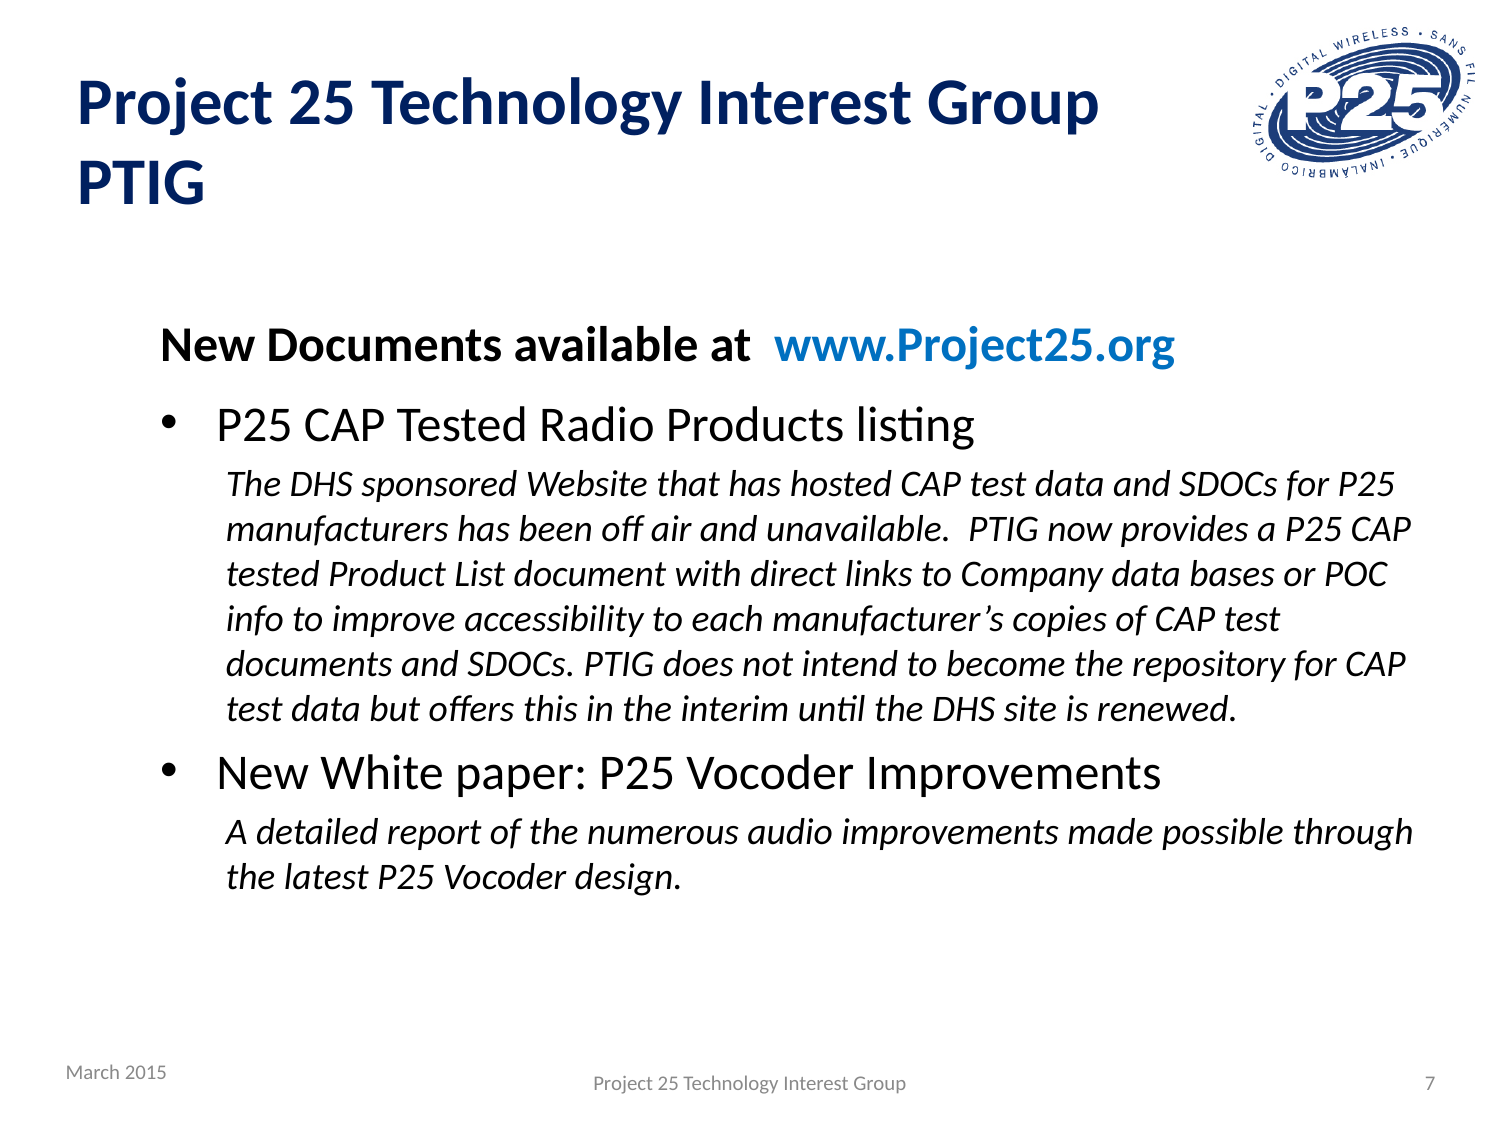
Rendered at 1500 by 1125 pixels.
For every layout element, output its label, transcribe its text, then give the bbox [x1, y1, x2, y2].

title Project 25 Technology Interest Group PTIG [62, 50, 1473, 200]
picture [1253, 27, 1475, 178]
list New Documents available at www.Project25.org P25 CAP Tested Radio Products listing The DHS sponsored Website that has hosted CAP test data and SDOCs for P25 manufacturers has been off air and unavailable. PTIG now provides a P25 CAP tested Product List document with direct links to Company data bases or POC info to improve accessibility to each manufacturer’s copies of CAP test documents and SDOCs. PTIG does not intend to become the repository for CAP test data but offers this in the interim until the DHS site is renewed. New White paper: P25 Vocoder Improvements A detailed report of the numerous audio improvements made possible through the latest P25 Vocoder design. [145, 304, 1450, 1092]
